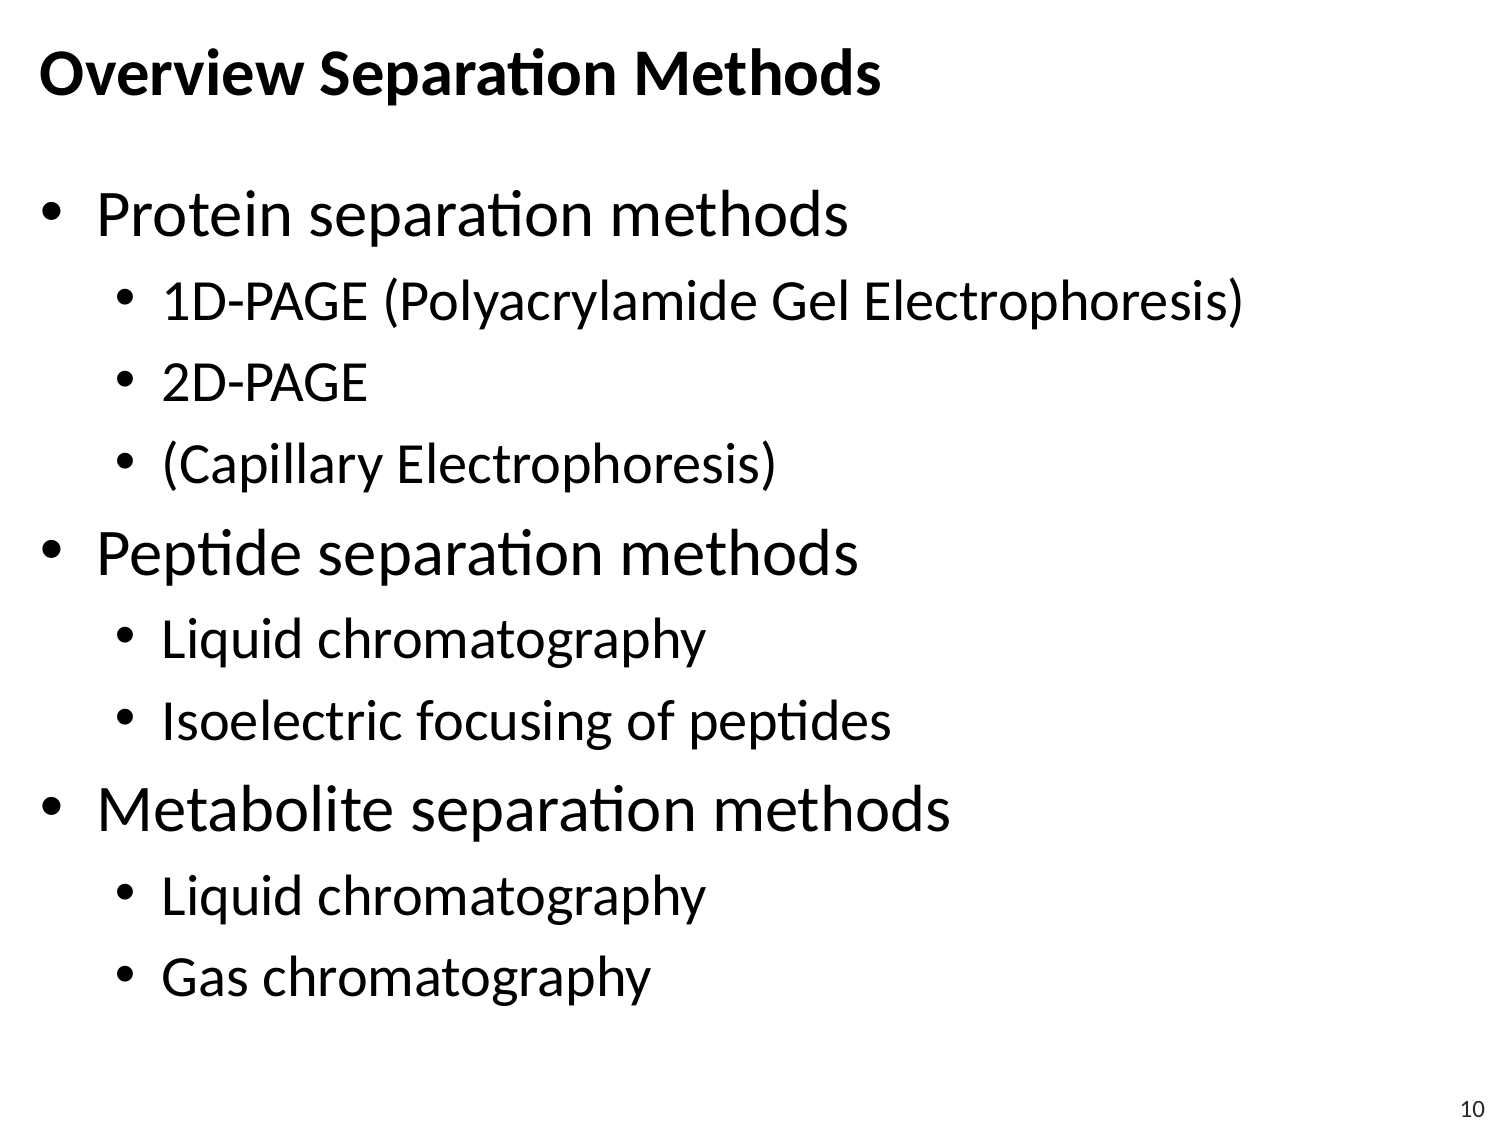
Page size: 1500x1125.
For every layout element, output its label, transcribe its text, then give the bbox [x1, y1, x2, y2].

list Protein separation methods 1D-PAGE (Polyacrylamide Gel Electrophoresis) 2D-PAGE (Capillary Electrophoresis) Peptide separation methods Liquid chromatography Isoelectric focusing of peptides Metabolite separation methods Liquid chromatography Gas chromatography [24, 162, 1475, 1050]
slide_number 10 [1125, 1090, 1500, 1125]
title Overview Separation Methods [24, 12, 1125, 125]
